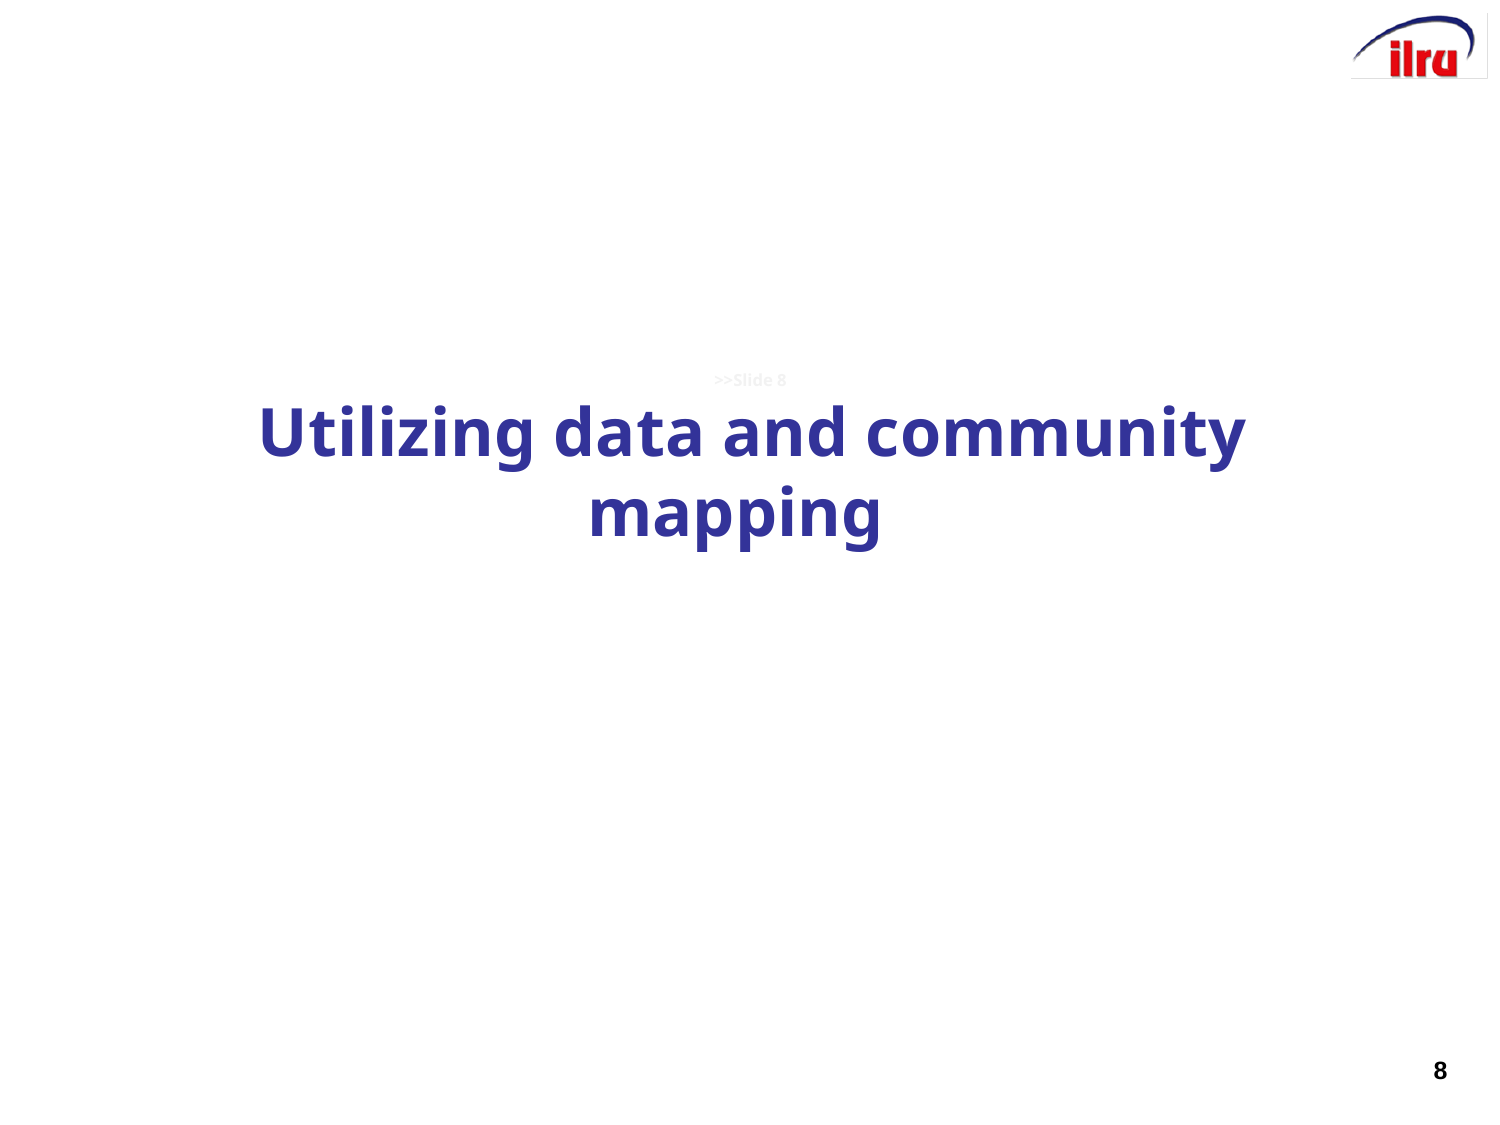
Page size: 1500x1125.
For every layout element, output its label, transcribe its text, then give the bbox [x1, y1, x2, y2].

slide_number 8 [1074, 1047, 1463, 1088]
title >>Slide 8 Utilizing data and community mapping [130, 362, 1376, 557]
picture [1350, 12, 1488, 79]
